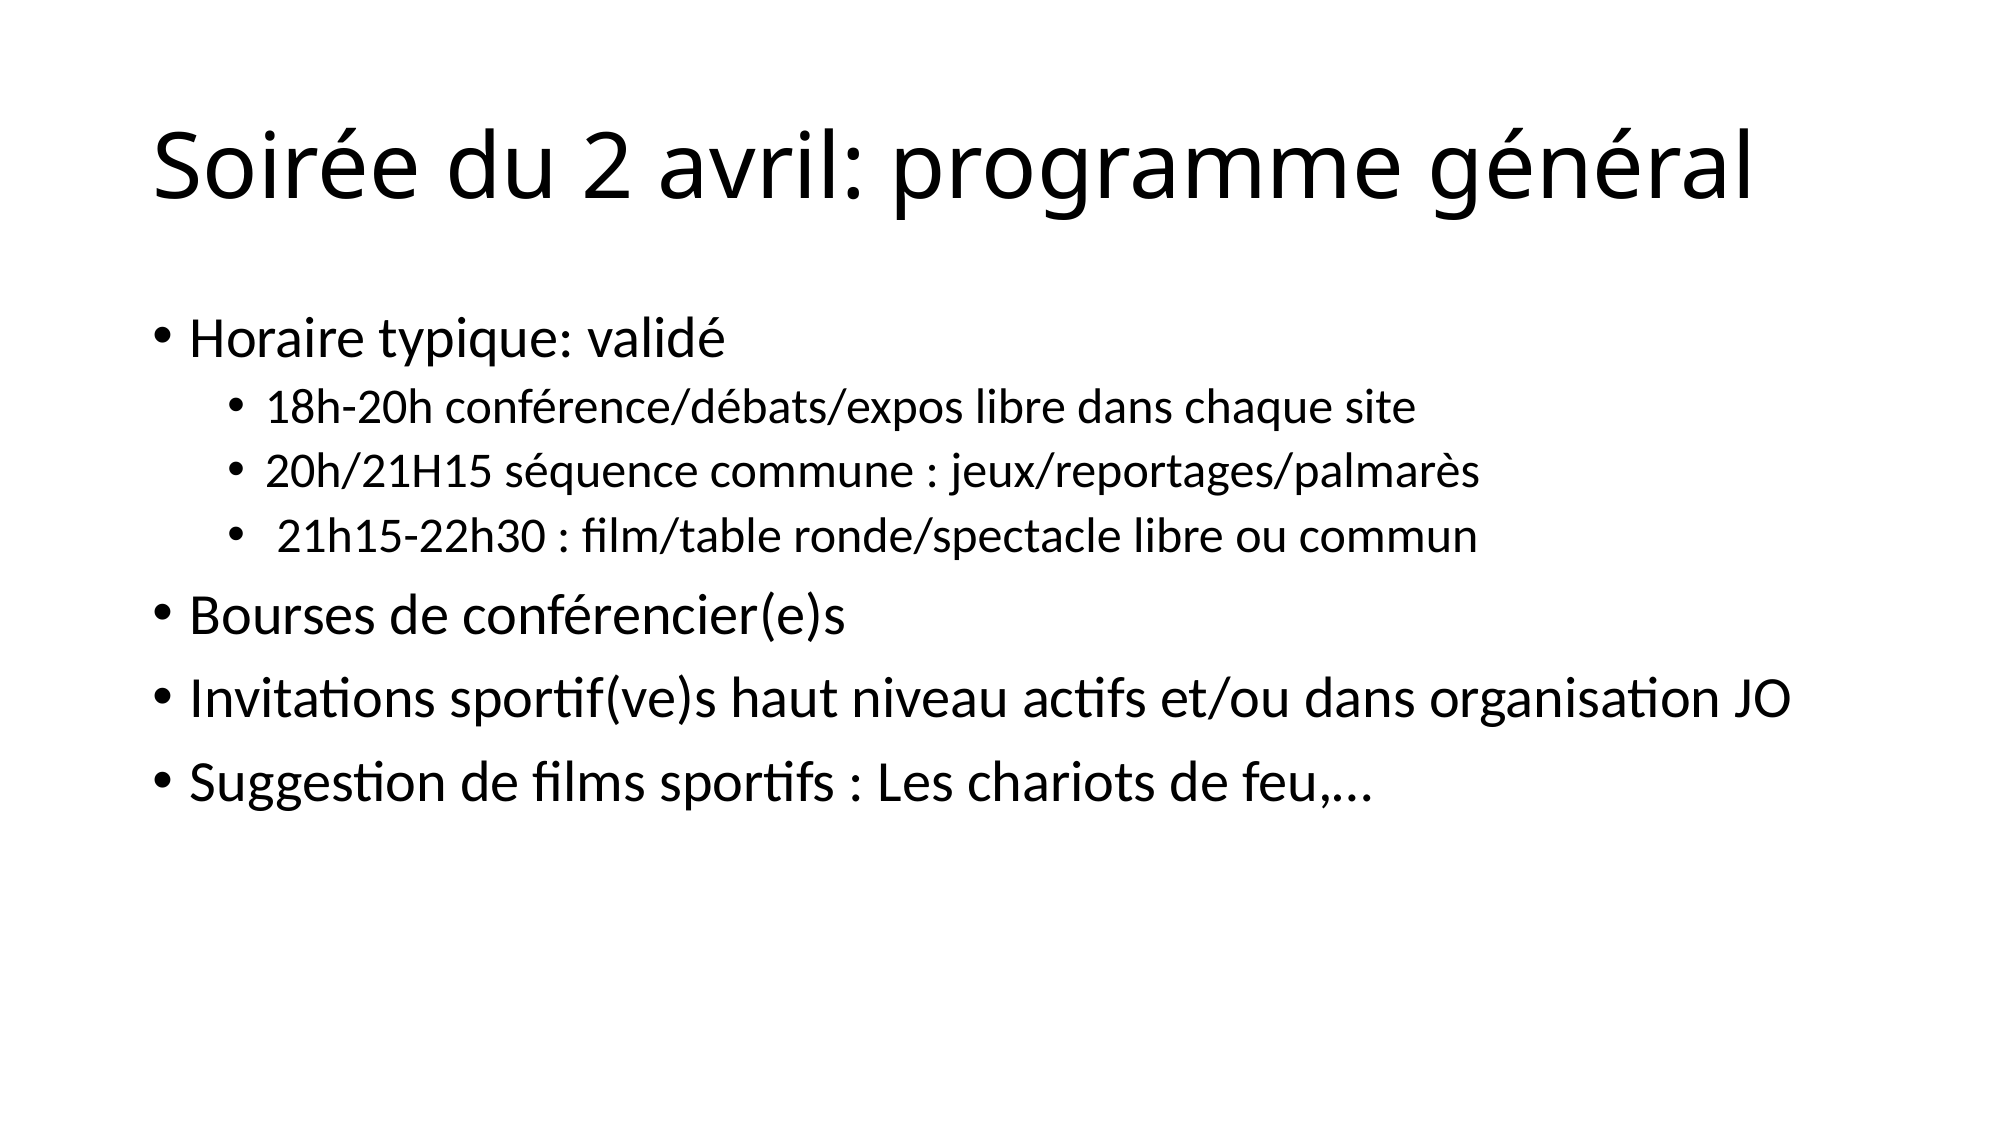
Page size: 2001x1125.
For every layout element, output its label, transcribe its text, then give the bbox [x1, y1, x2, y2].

title Soirée du 2 avril: programme général [137, 59, 1863, 278]
list Horaire typique: validé 18h-20h conférence/débats/expos libre dans chaque site 20h/21H15 séquence commune : jeux/reportages/palmarès 21h15-22h30 : film/table ronde/spectacle libre ou commun Bourses de conférencier(e)s Invitations sportif(ve)s haut niveau actifs et/ou dans organisation JO Suggestion de films sportifs : Les chariots de feu,… [137, 299, 1863, 1014]
